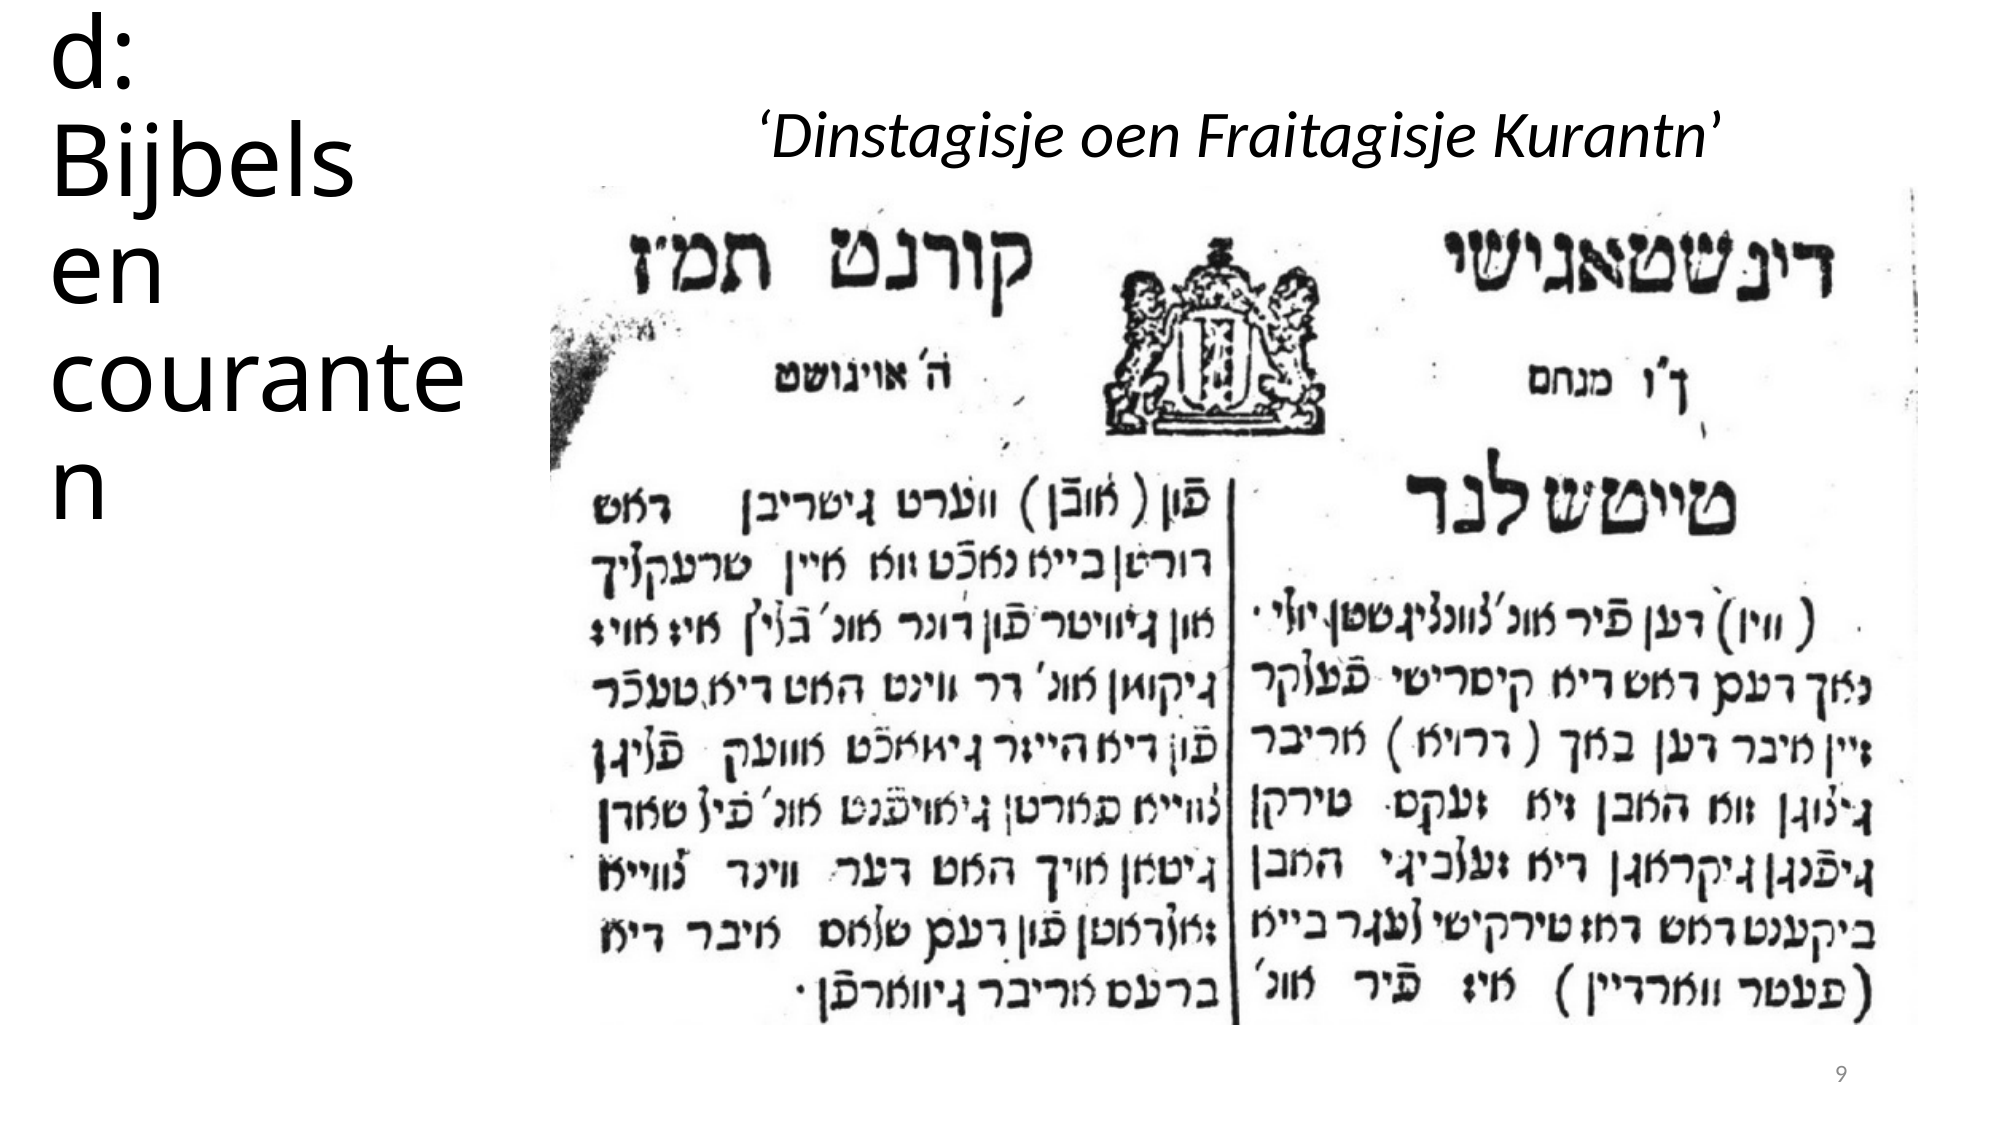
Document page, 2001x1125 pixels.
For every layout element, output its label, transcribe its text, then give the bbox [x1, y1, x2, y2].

list ‘Dinstagisje oen Fraitagisje Kurantn’ [533, 92, 1947, 195]
title Nederland: Bijbels en couranten [34, 95, 518, 549]
slide_number 9 [1412, 1042, 1863, 1103]
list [550, 186, 1918, 1025]
